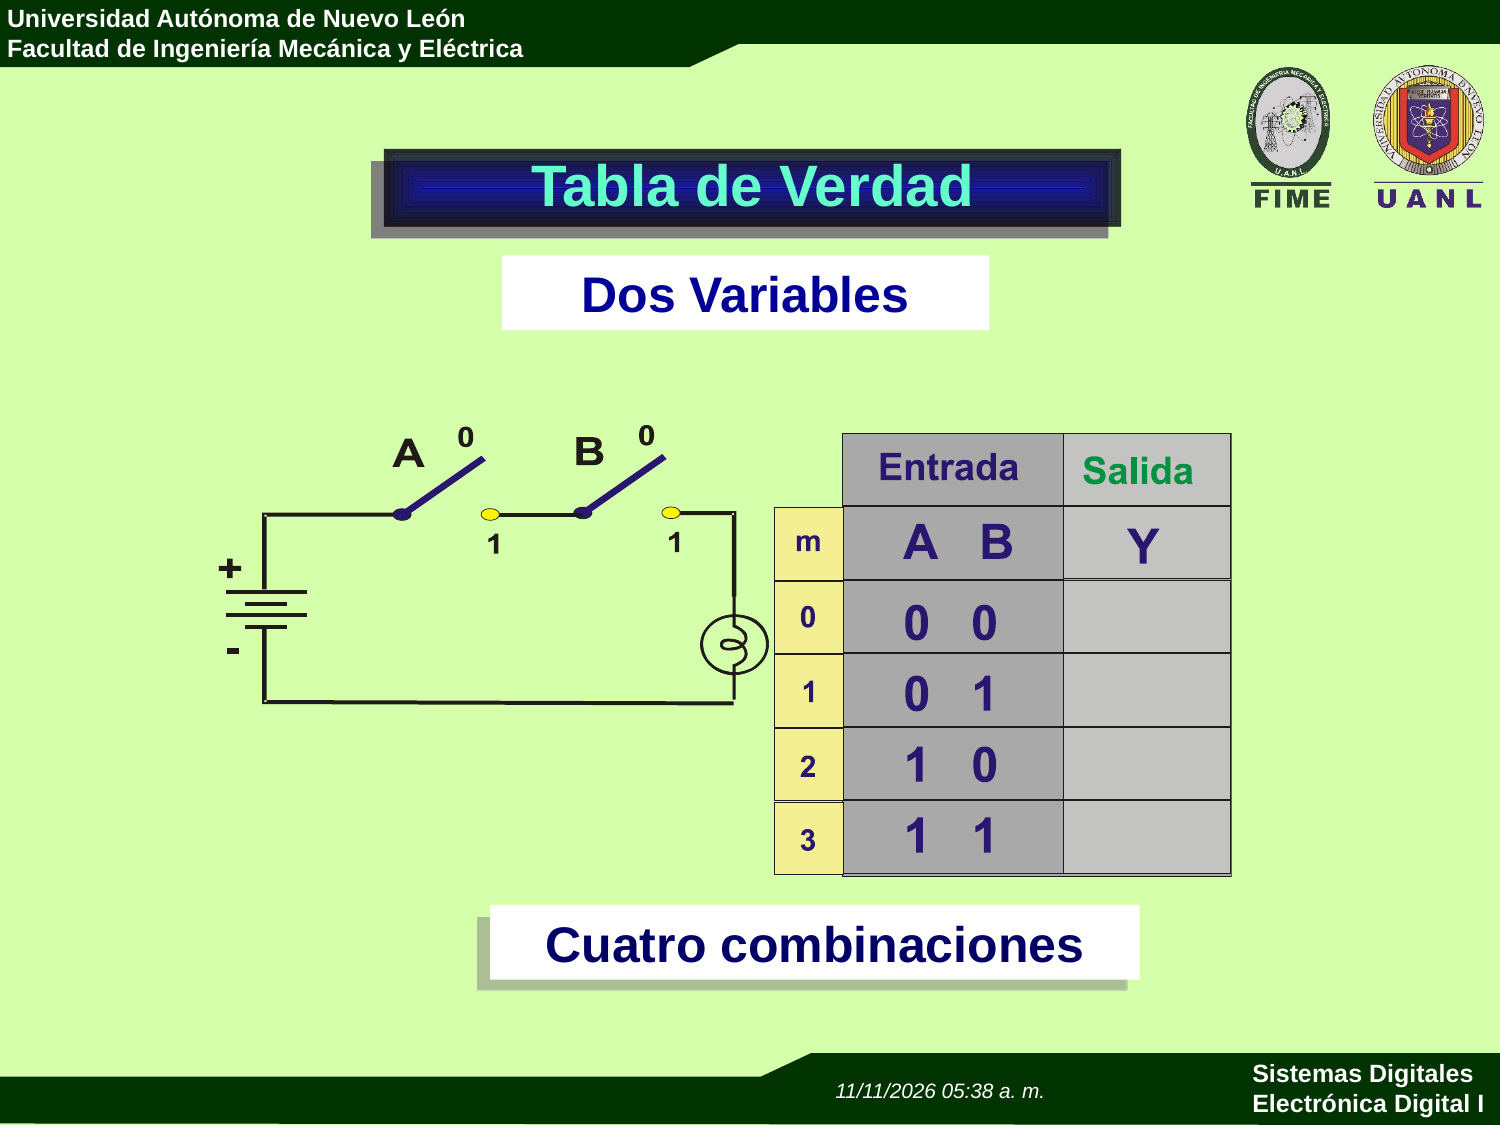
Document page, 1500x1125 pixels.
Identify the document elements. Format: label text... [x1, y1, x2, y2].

picture [773, 432, 1232, 877]
text_box Cuatro combinaciones [490, 904, 1140, 980]
picture [1246, 65, 1484, 208]
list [216, 424, 769, 706]
text_box Dos Variables [501, 255, 990, 331]
text_box Tabla de Verdad [383, 148, 1122, 227]
